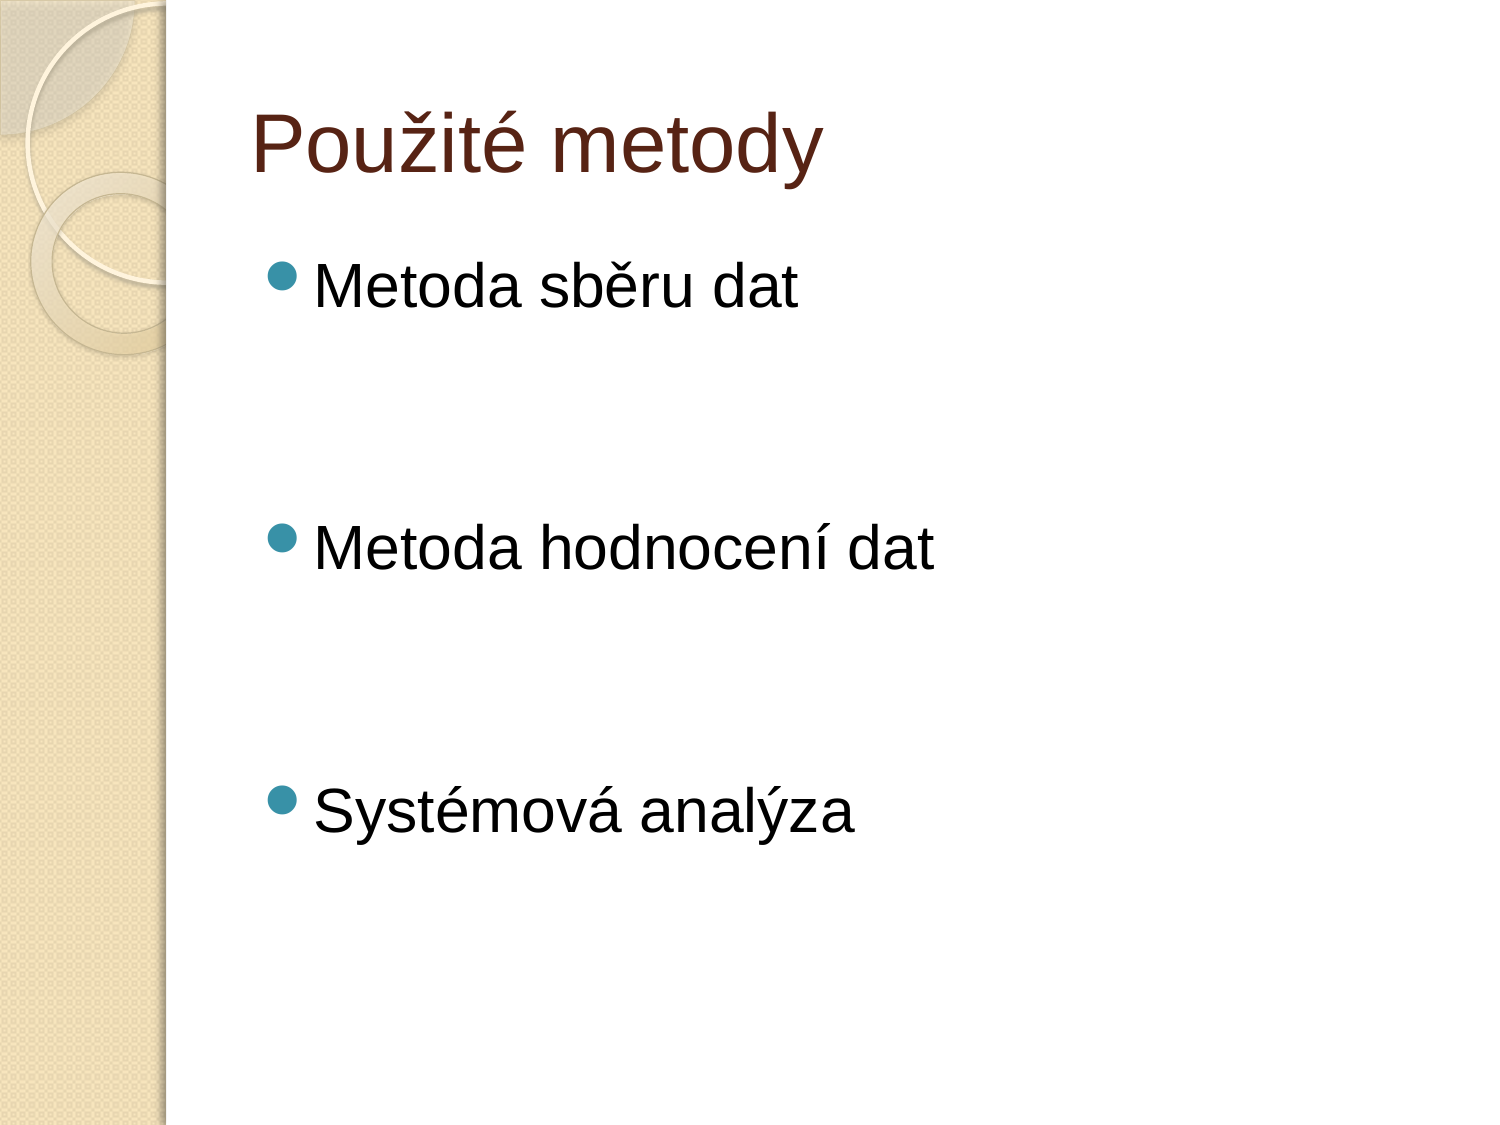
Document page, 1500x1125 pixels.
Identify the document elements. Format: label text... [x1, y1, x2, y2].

title Použité metody [235, 45, 1466, 233]
list Metoda sběru dat Metoda hodnocení dat Systémová analýza [235, 237, 1466, 1025]
